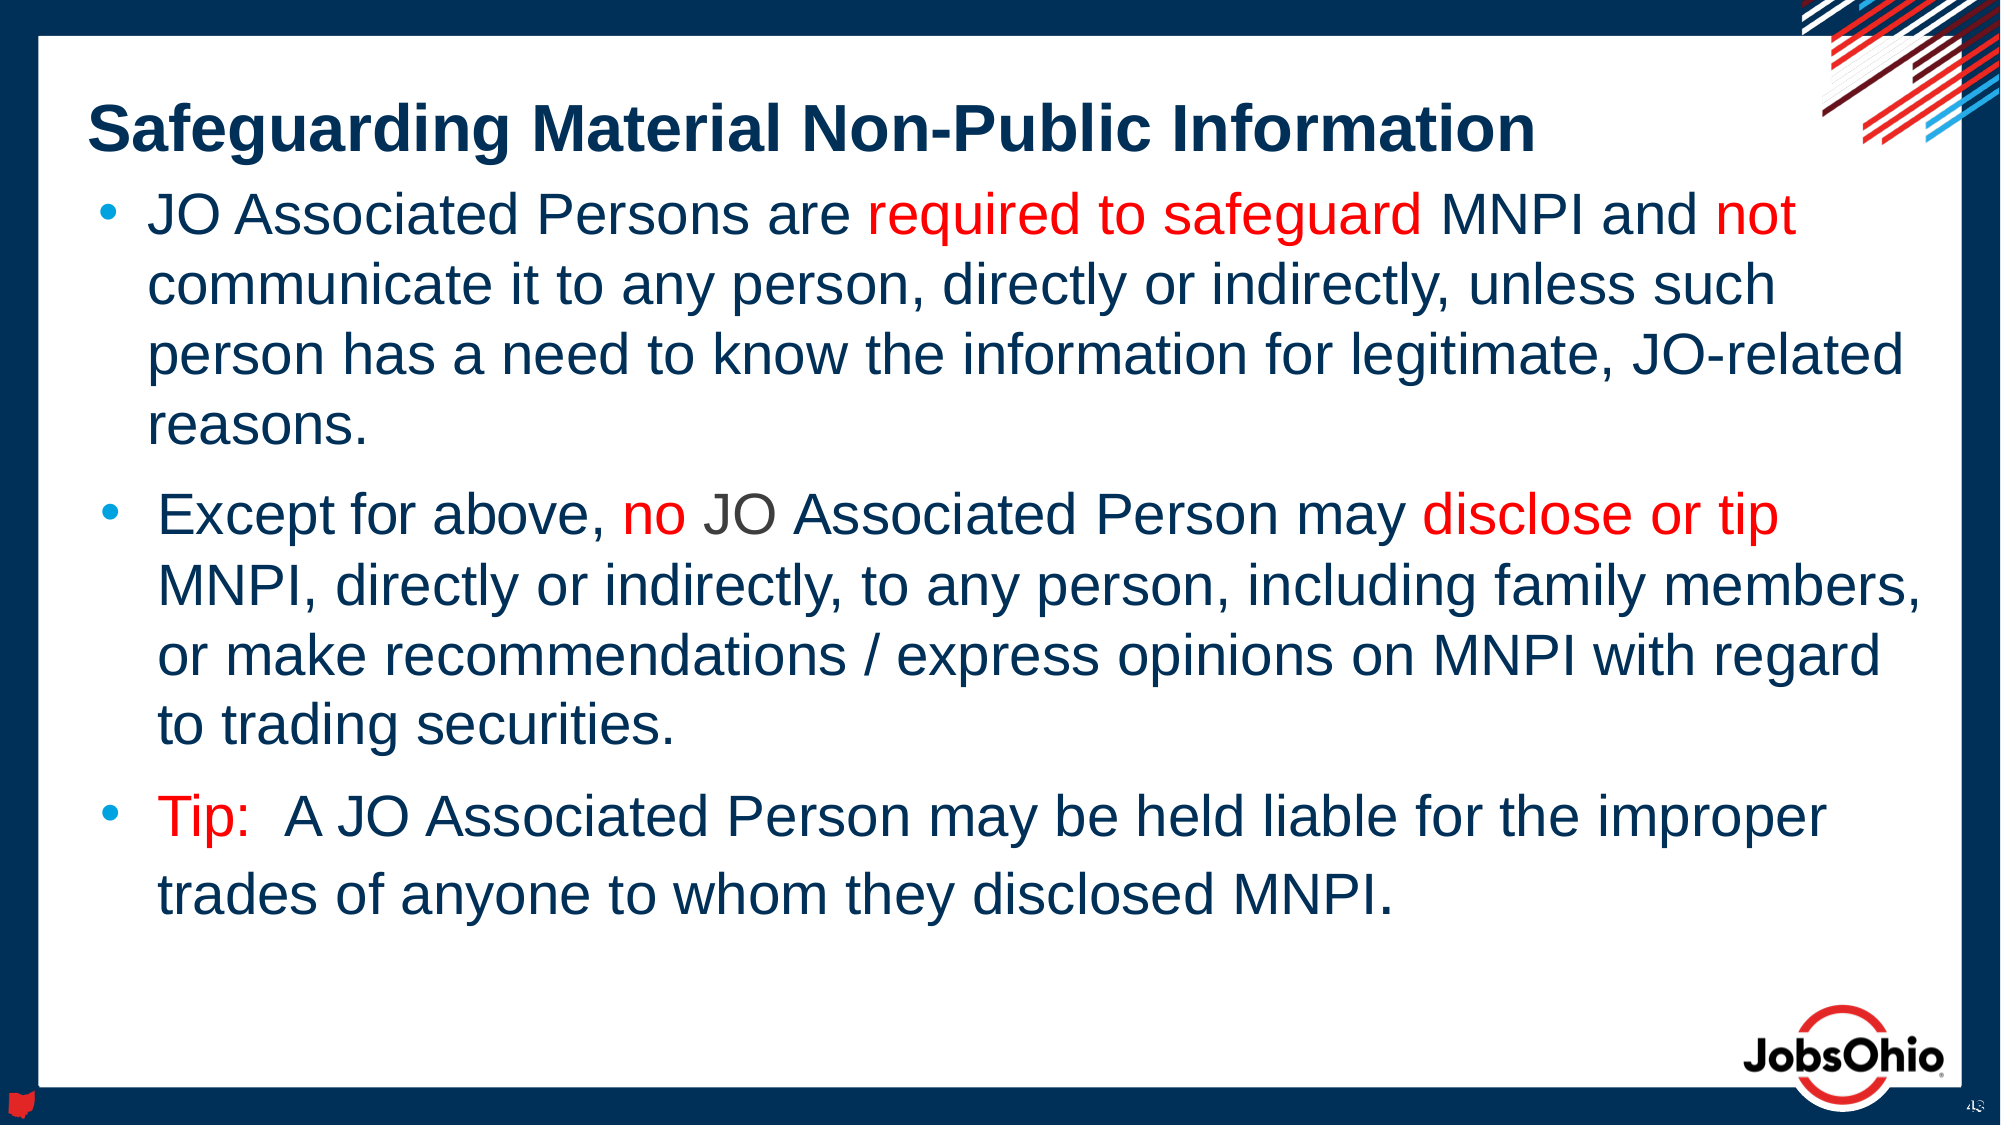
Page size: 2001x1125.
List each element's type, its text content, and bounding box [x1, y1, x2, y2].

title Safeguarding Material Non-Public Information [71, 69, 1932, 190]
text_box JO Associated Persons are required to safeguard MNPI and not communicate it to any person, directly or indirectly, unless such person has a need to know the information for legitimate, JO-related reasons. Except for above, no JO Associated Person may disclose or tip MNPI, directly or indirectly, to any person, including family members, or make recommendations / express opinions on MNPI with regard to trading securities. Tip:: A JO Associated Person may be held liable for the improper trades of anyone to whom they disclosed MNPI. [84, 98, 1975, 1006]
text_box 43 [1912, 1089, 2000, 1124]
picture [1738, 1006, 1952, 1109]
picture [8, 1090, 35, 1119]
picture [1795, 0, 2000, 145]
